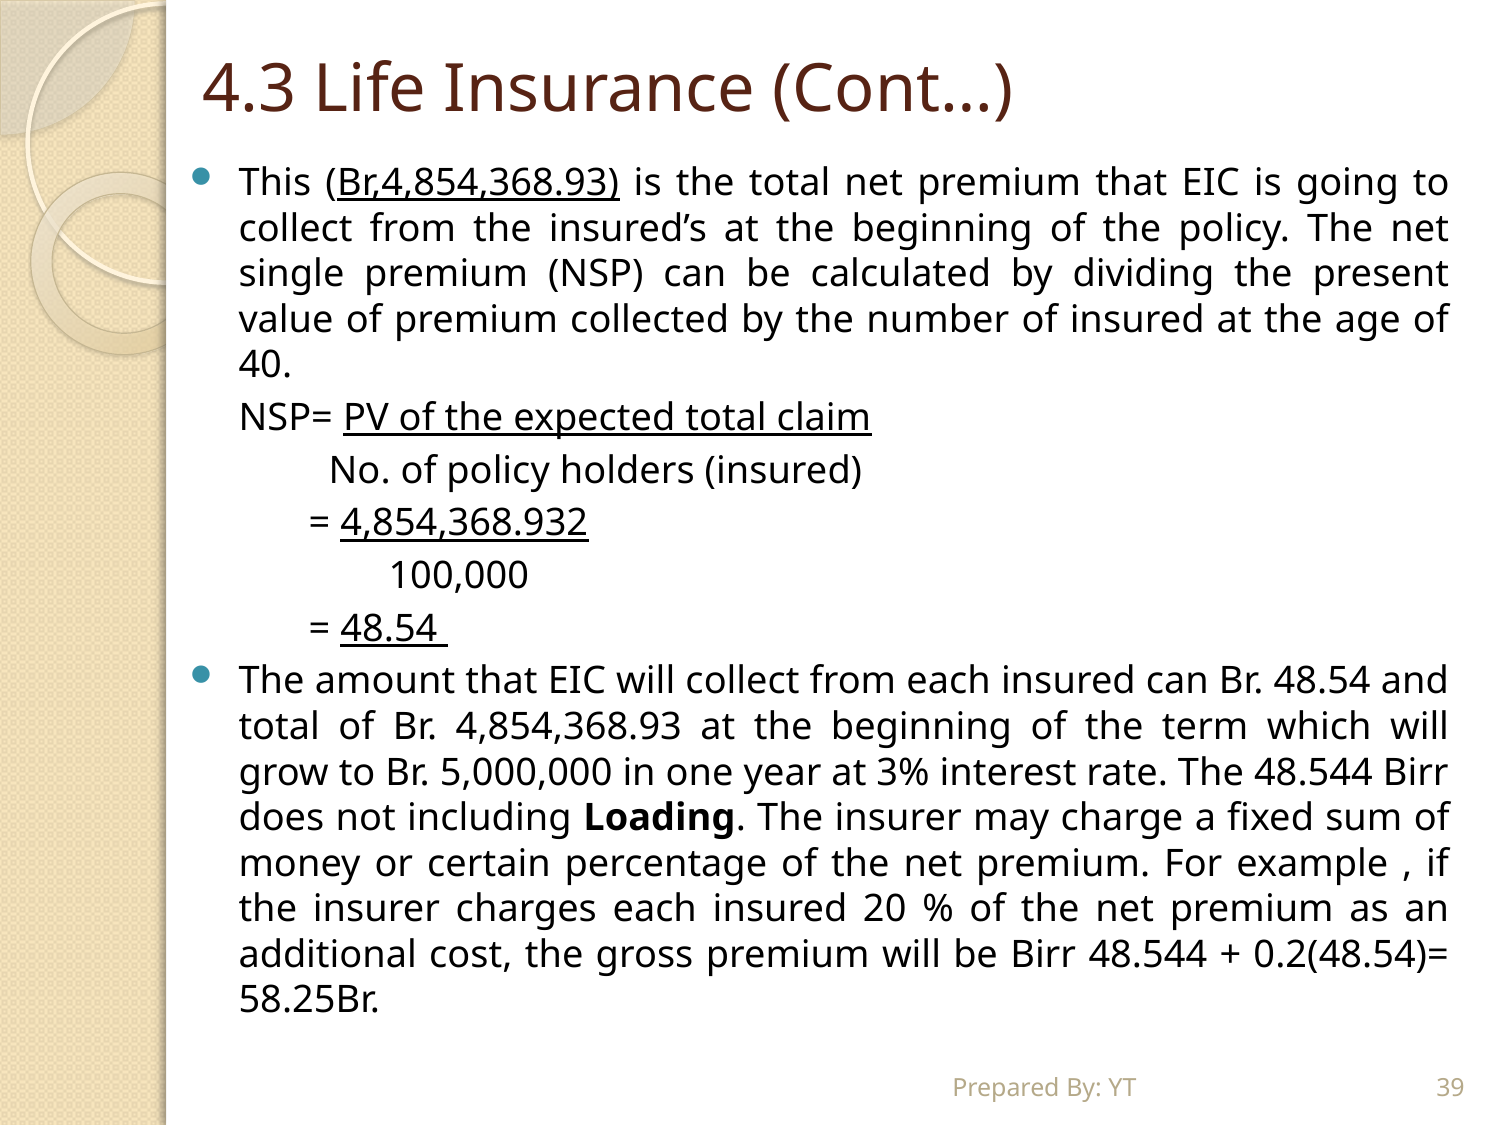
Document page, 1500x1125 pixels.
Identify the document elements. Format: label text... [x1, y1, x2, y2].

title 4.3 Life Insurance (Cont…) [187, 45, 1466, 125]
footer Prepared By: YT [937, 1034, 1413, 1113]
list This (Br,4,854,368.93) is the total net premium that EIC is going to collect from the insured’s at the beginning of the policy. The net single premium (NSP) can be calculated by dividing the present value of premium collected by the number of insured at the age of 40. NSP= PV of the expected total claim No. of policy holders (insured) = 4,854,368.932 100,000 = 48.54 The amount that EIC will collect from each insured can Br. 48.54 and total of Br. 4,854,368.93 at the beginning of the term which will grow to Br. 5,000,000 in one year at 3% interest rate. The 48.544 Birr does not including Loading. The insurer may charge a fixed sum of money or certain percentage of the net premium. For example , if the insurer charges each insured 20 % of the net premium as an additional cost, the gross premium will be Birr 48.544 + 0.2(48.54)= 58.25Br. [174, 149, 1466, 1038]
slide_number 39 [1413, 1034, 1488, 1113]
